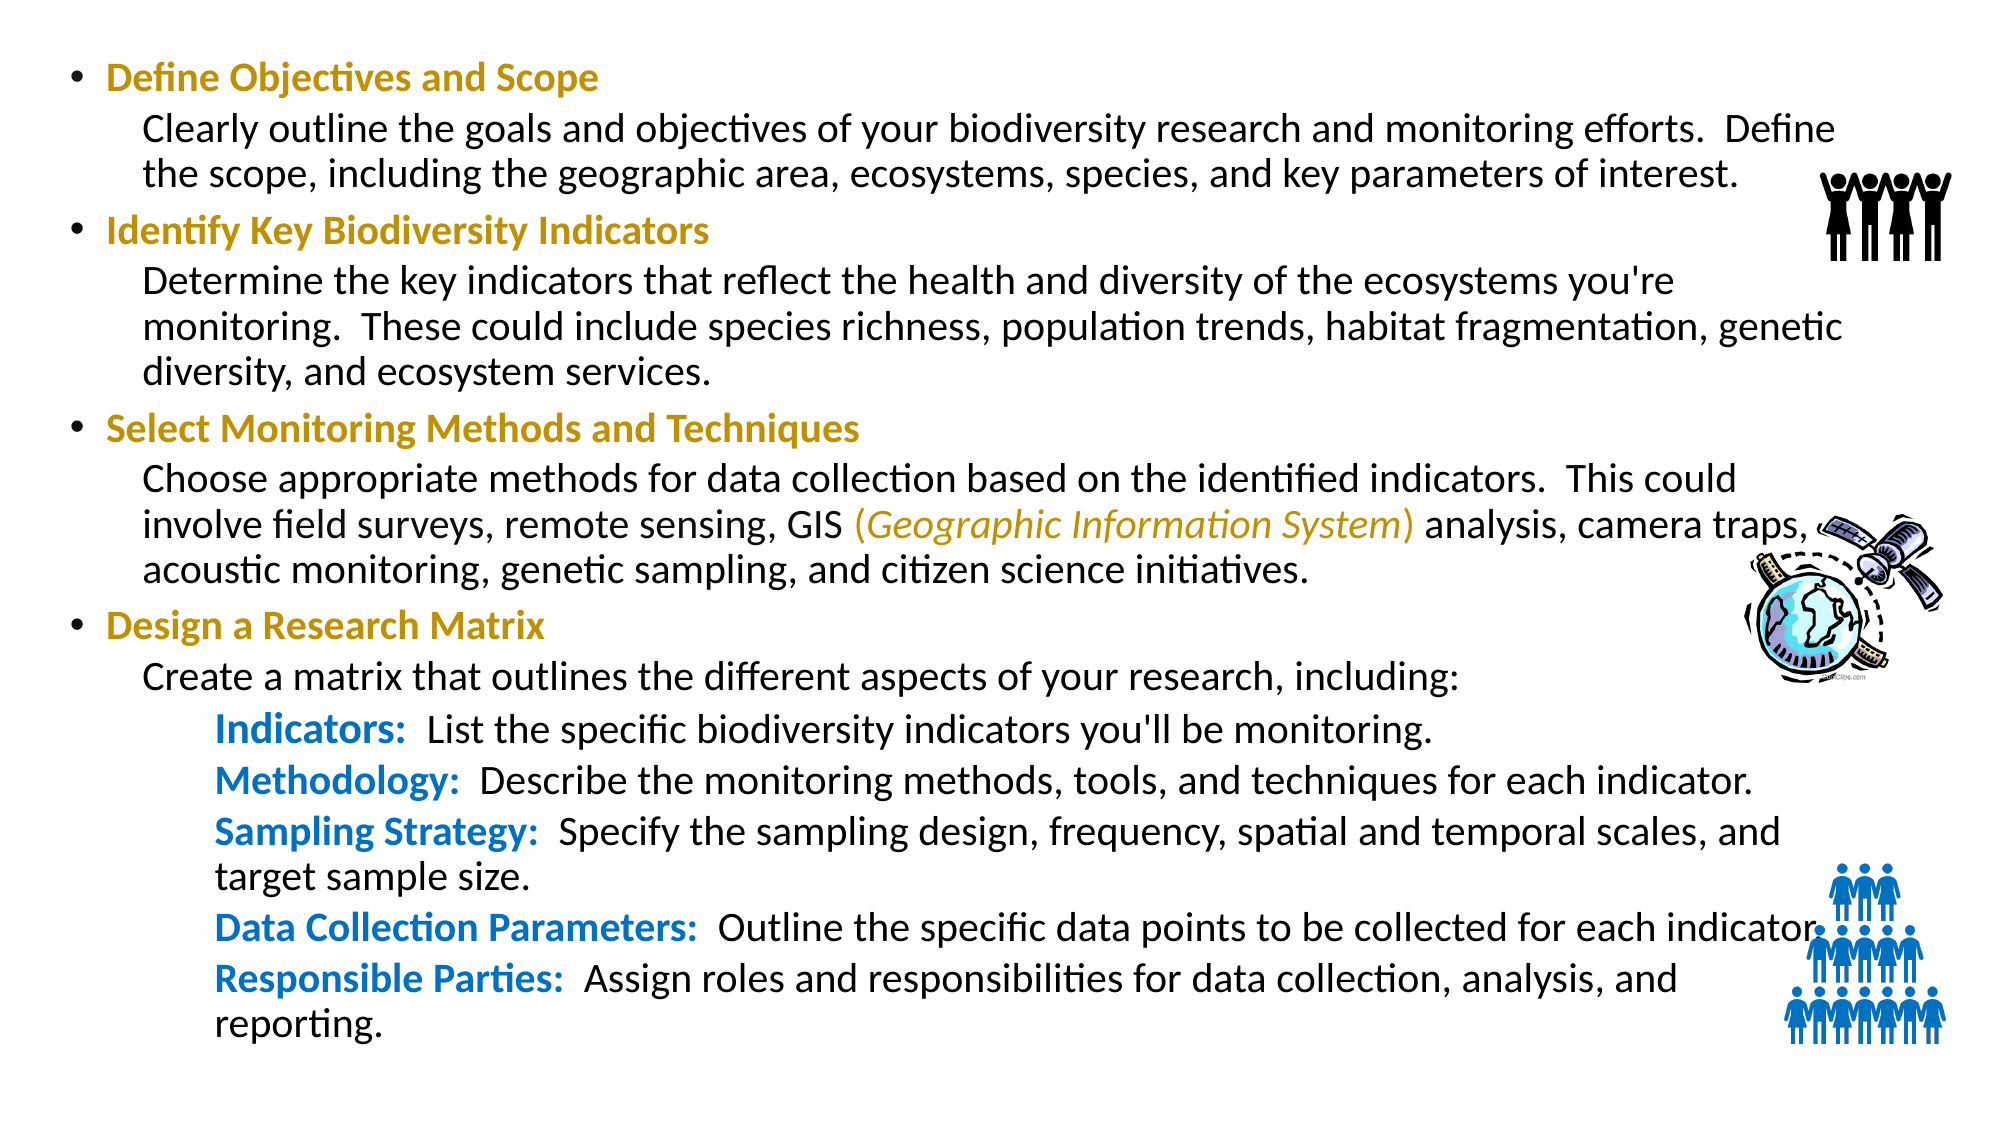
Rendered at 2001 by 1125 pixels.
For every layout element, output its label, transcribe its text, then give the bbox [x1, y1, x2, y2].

picture [1744, 514, 1943, 683]
picture [1810, 141, 1961, 293]
picture [1764, 855, 1961, 1052]
list Define Objectives and Scope Clearly outline the goals and objectives of your biodiversity research and monitoring efforts. Define the scope, including the geographic area, ecosystems, species, and key parameters of interest. Identify Key Biodiversity Indicators Determine the key indicators that reflect the health and diversity of the ecosystems you're monitoring. These could include species richness, population trends, habitat fragmentation, genetic diversity, and ecosystem services. Select Monitoring Methods and Techniques Choose appropriate methods for data collection based on the identified indicators. This could involve field surveys, remote sensing, GIS (Geographic Information System) analysis, camera traps, acoustic monitoring, genetic sampling, and citizen science initiatives. Design a Research Matrix Create a matrix that outlines the different aspects of your research, including: Indicators: List the specific biodiversity indicators you'll be monitoring. Methodology: Describe the monitoring methods, tools, and techniques for each indicator. Sampling Strategy: Specify the sampling design, frequency, spatial and temporal scales, and target sample size. Data Collection Parameters: Outline the specific data points to be collected for each indicator. Responsible Parties: Assign roles and responsibilities for data collection, analysis, and reporting. [55, 48, 1863, 1097]
